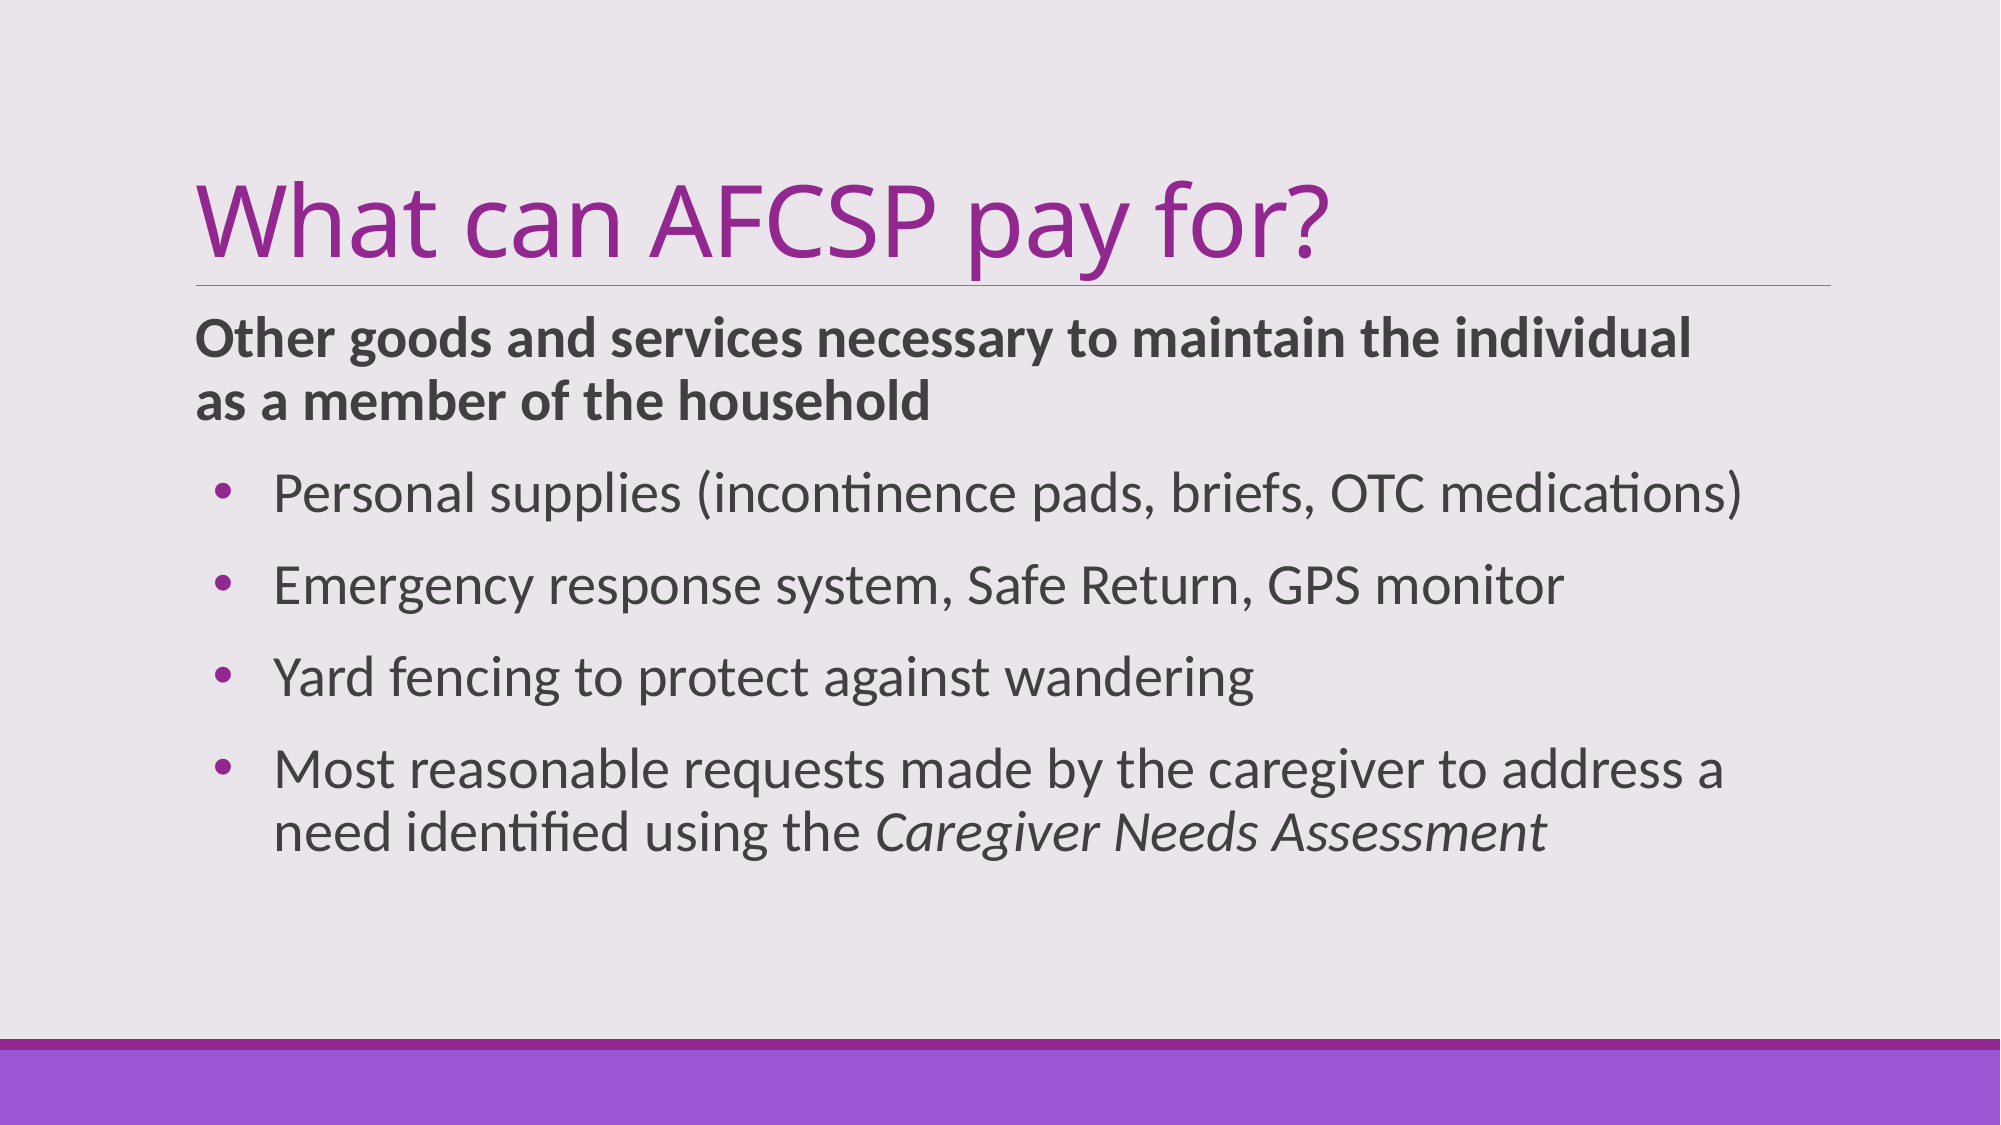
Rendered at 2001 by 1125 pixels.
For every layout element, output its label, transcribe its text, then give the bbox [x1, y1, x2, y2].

title What can AFCSP pay for? [180, 47, 1830, 285]
list Other goods and services necessary to maintain the individual as a member of the household Personal supplies (incontinence pads, briefs, OTC medications) Emergency response system, Safe Return, GPS monitor Yard fencing to protect against wandering Most reasonable requests made by the caregiver to address a need identified using the Caregiver Needs Assessment [180, 300, 1758, 1011]
